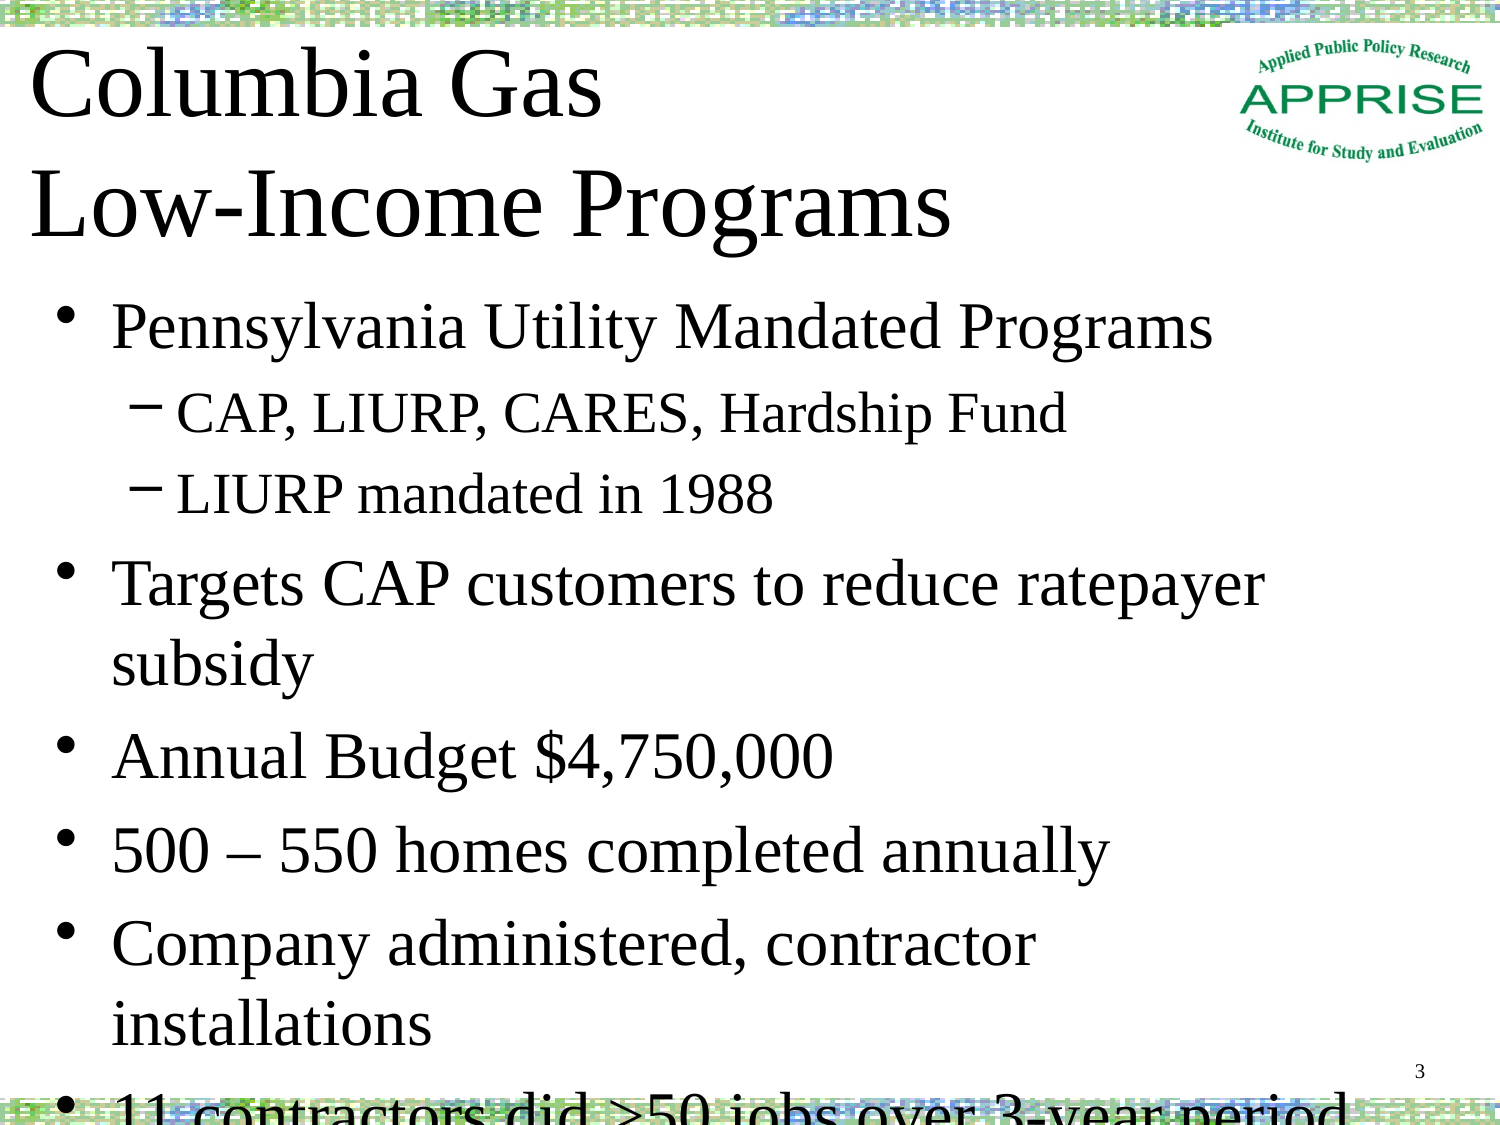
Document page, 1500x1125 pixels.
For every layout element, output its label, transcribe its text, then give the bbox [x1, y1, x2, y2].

picture [0, 0, 1500, 179]
list Pennsylvania Utility Mandated Programs CAP, LIURP, CARES, Hardship Fund LIURP mandated in 1988 Targets CAP customers to reduce ratepayer subsidy Annual Budget $4,750,000 500 – 550 homes completed annually Company administered, contractor installations 11 contractors did >50 jobs over 3-year period [39, 274, 1390, 950]
text_box 3 [1399, 1050, 1463, 1090]
picture [0, 1098, 1500, 1125]
title Columbia Gas Low-Income Programs [14, 42, 1290, 230]
